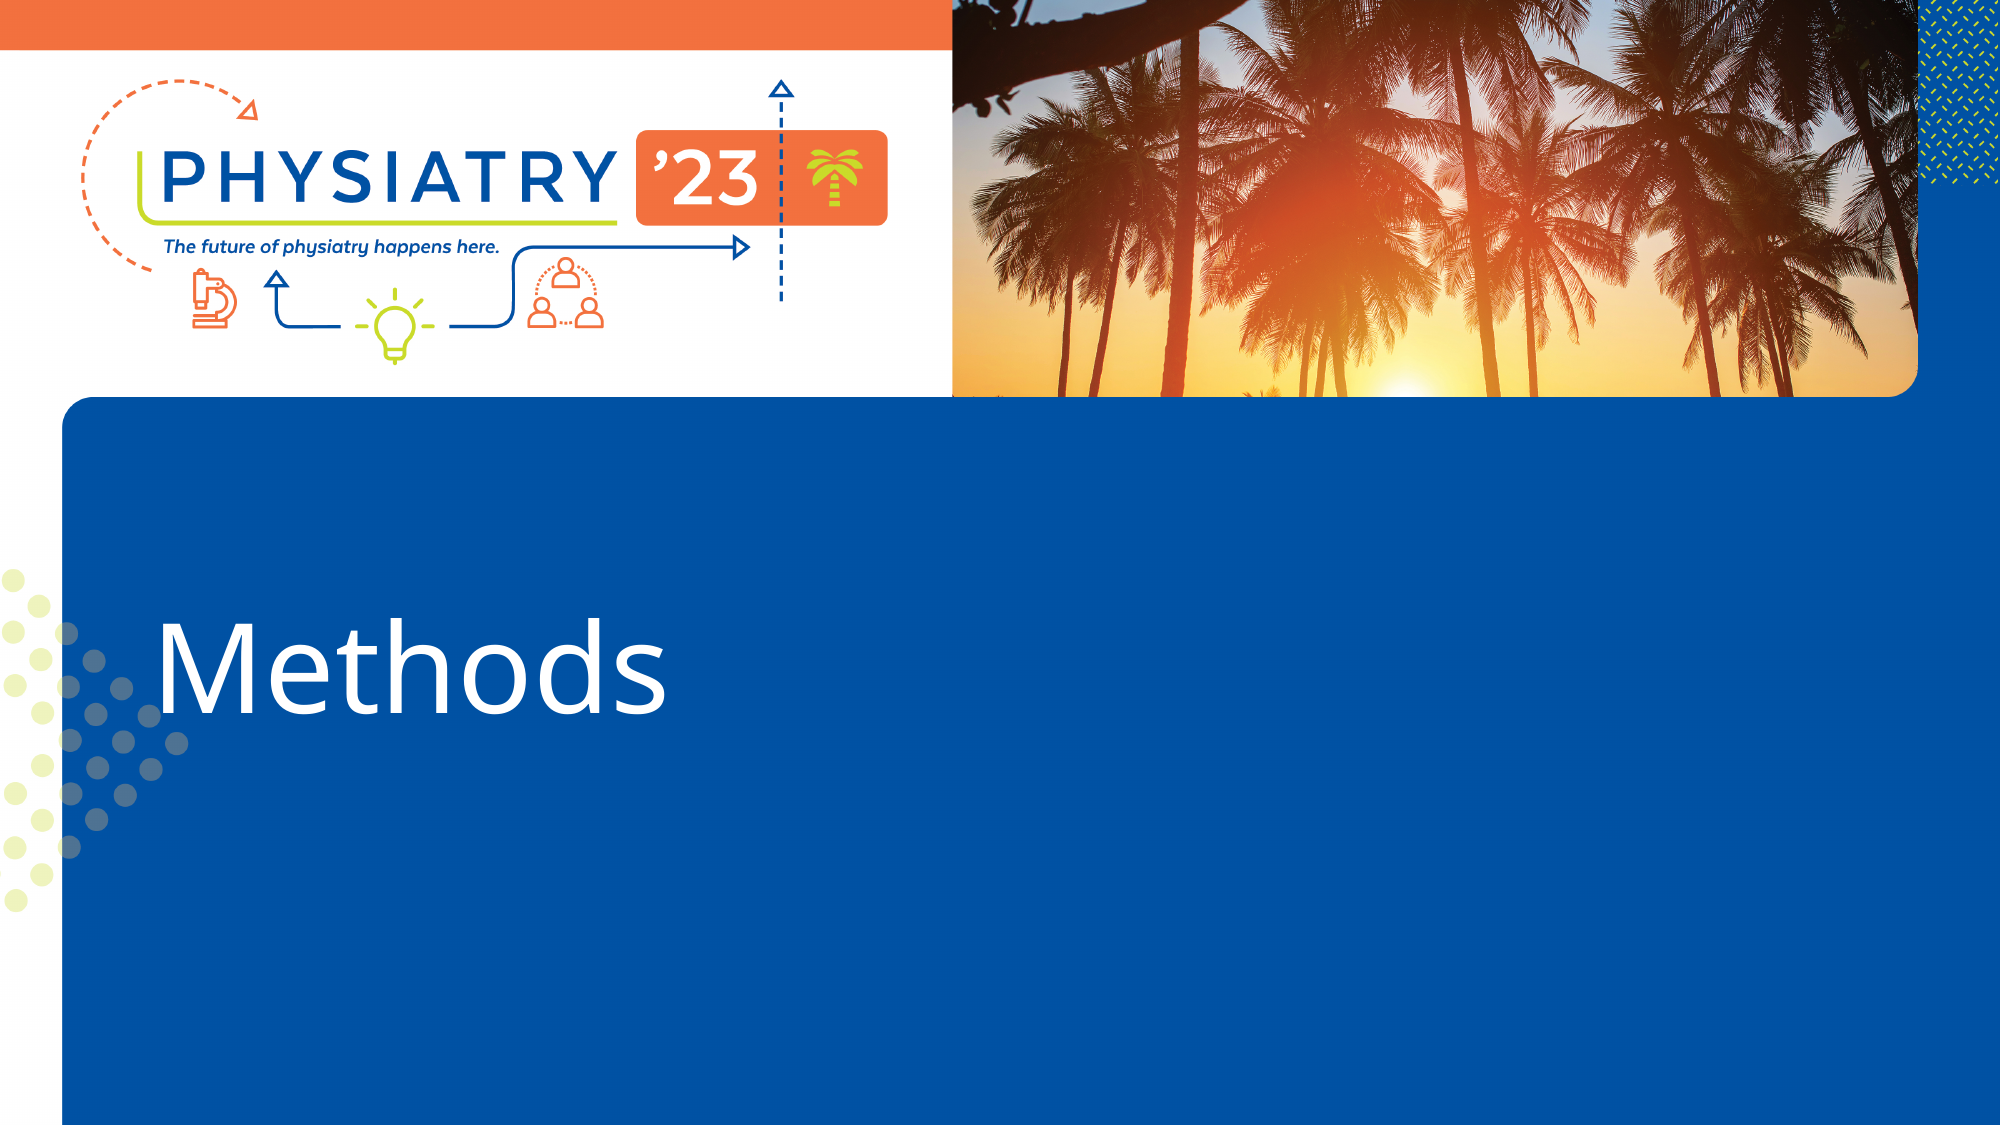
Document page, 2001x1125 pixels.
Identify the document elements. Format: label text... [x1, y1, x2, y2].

picture [0, 0, 2000, 1125]
title Methods [136, 399, 1862, 749]
